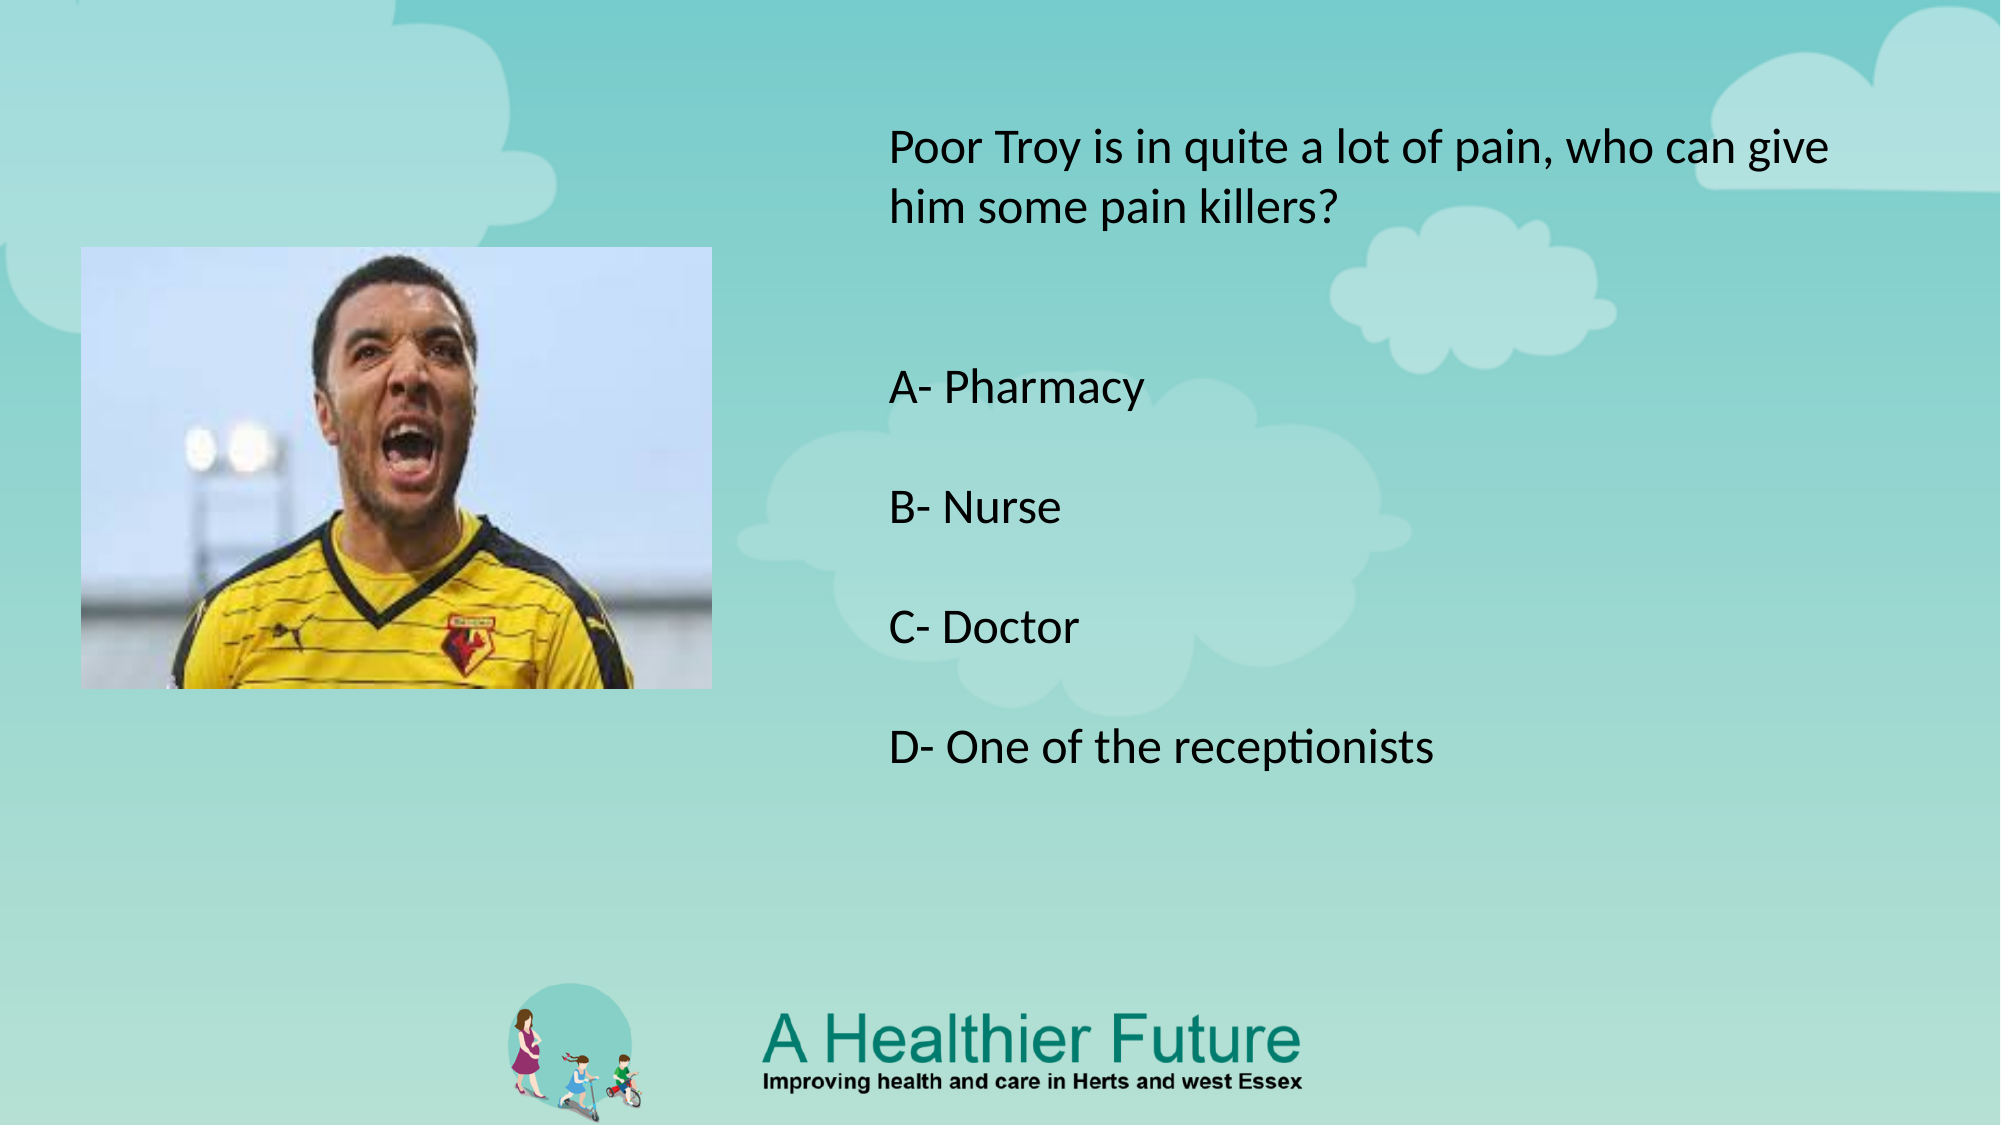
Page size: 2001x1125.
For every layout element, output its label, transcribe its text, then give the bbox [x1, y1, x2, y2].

picture [0, 0, 2001, 1125]
text_box Poor Troy is in quite a lot of pain, who can give him some pain killers? A- Pharmacy B- Nurse C- Doctor D- One of the receptionists [873, 105, 1867, 781]
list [81, 247, 712, 689]
